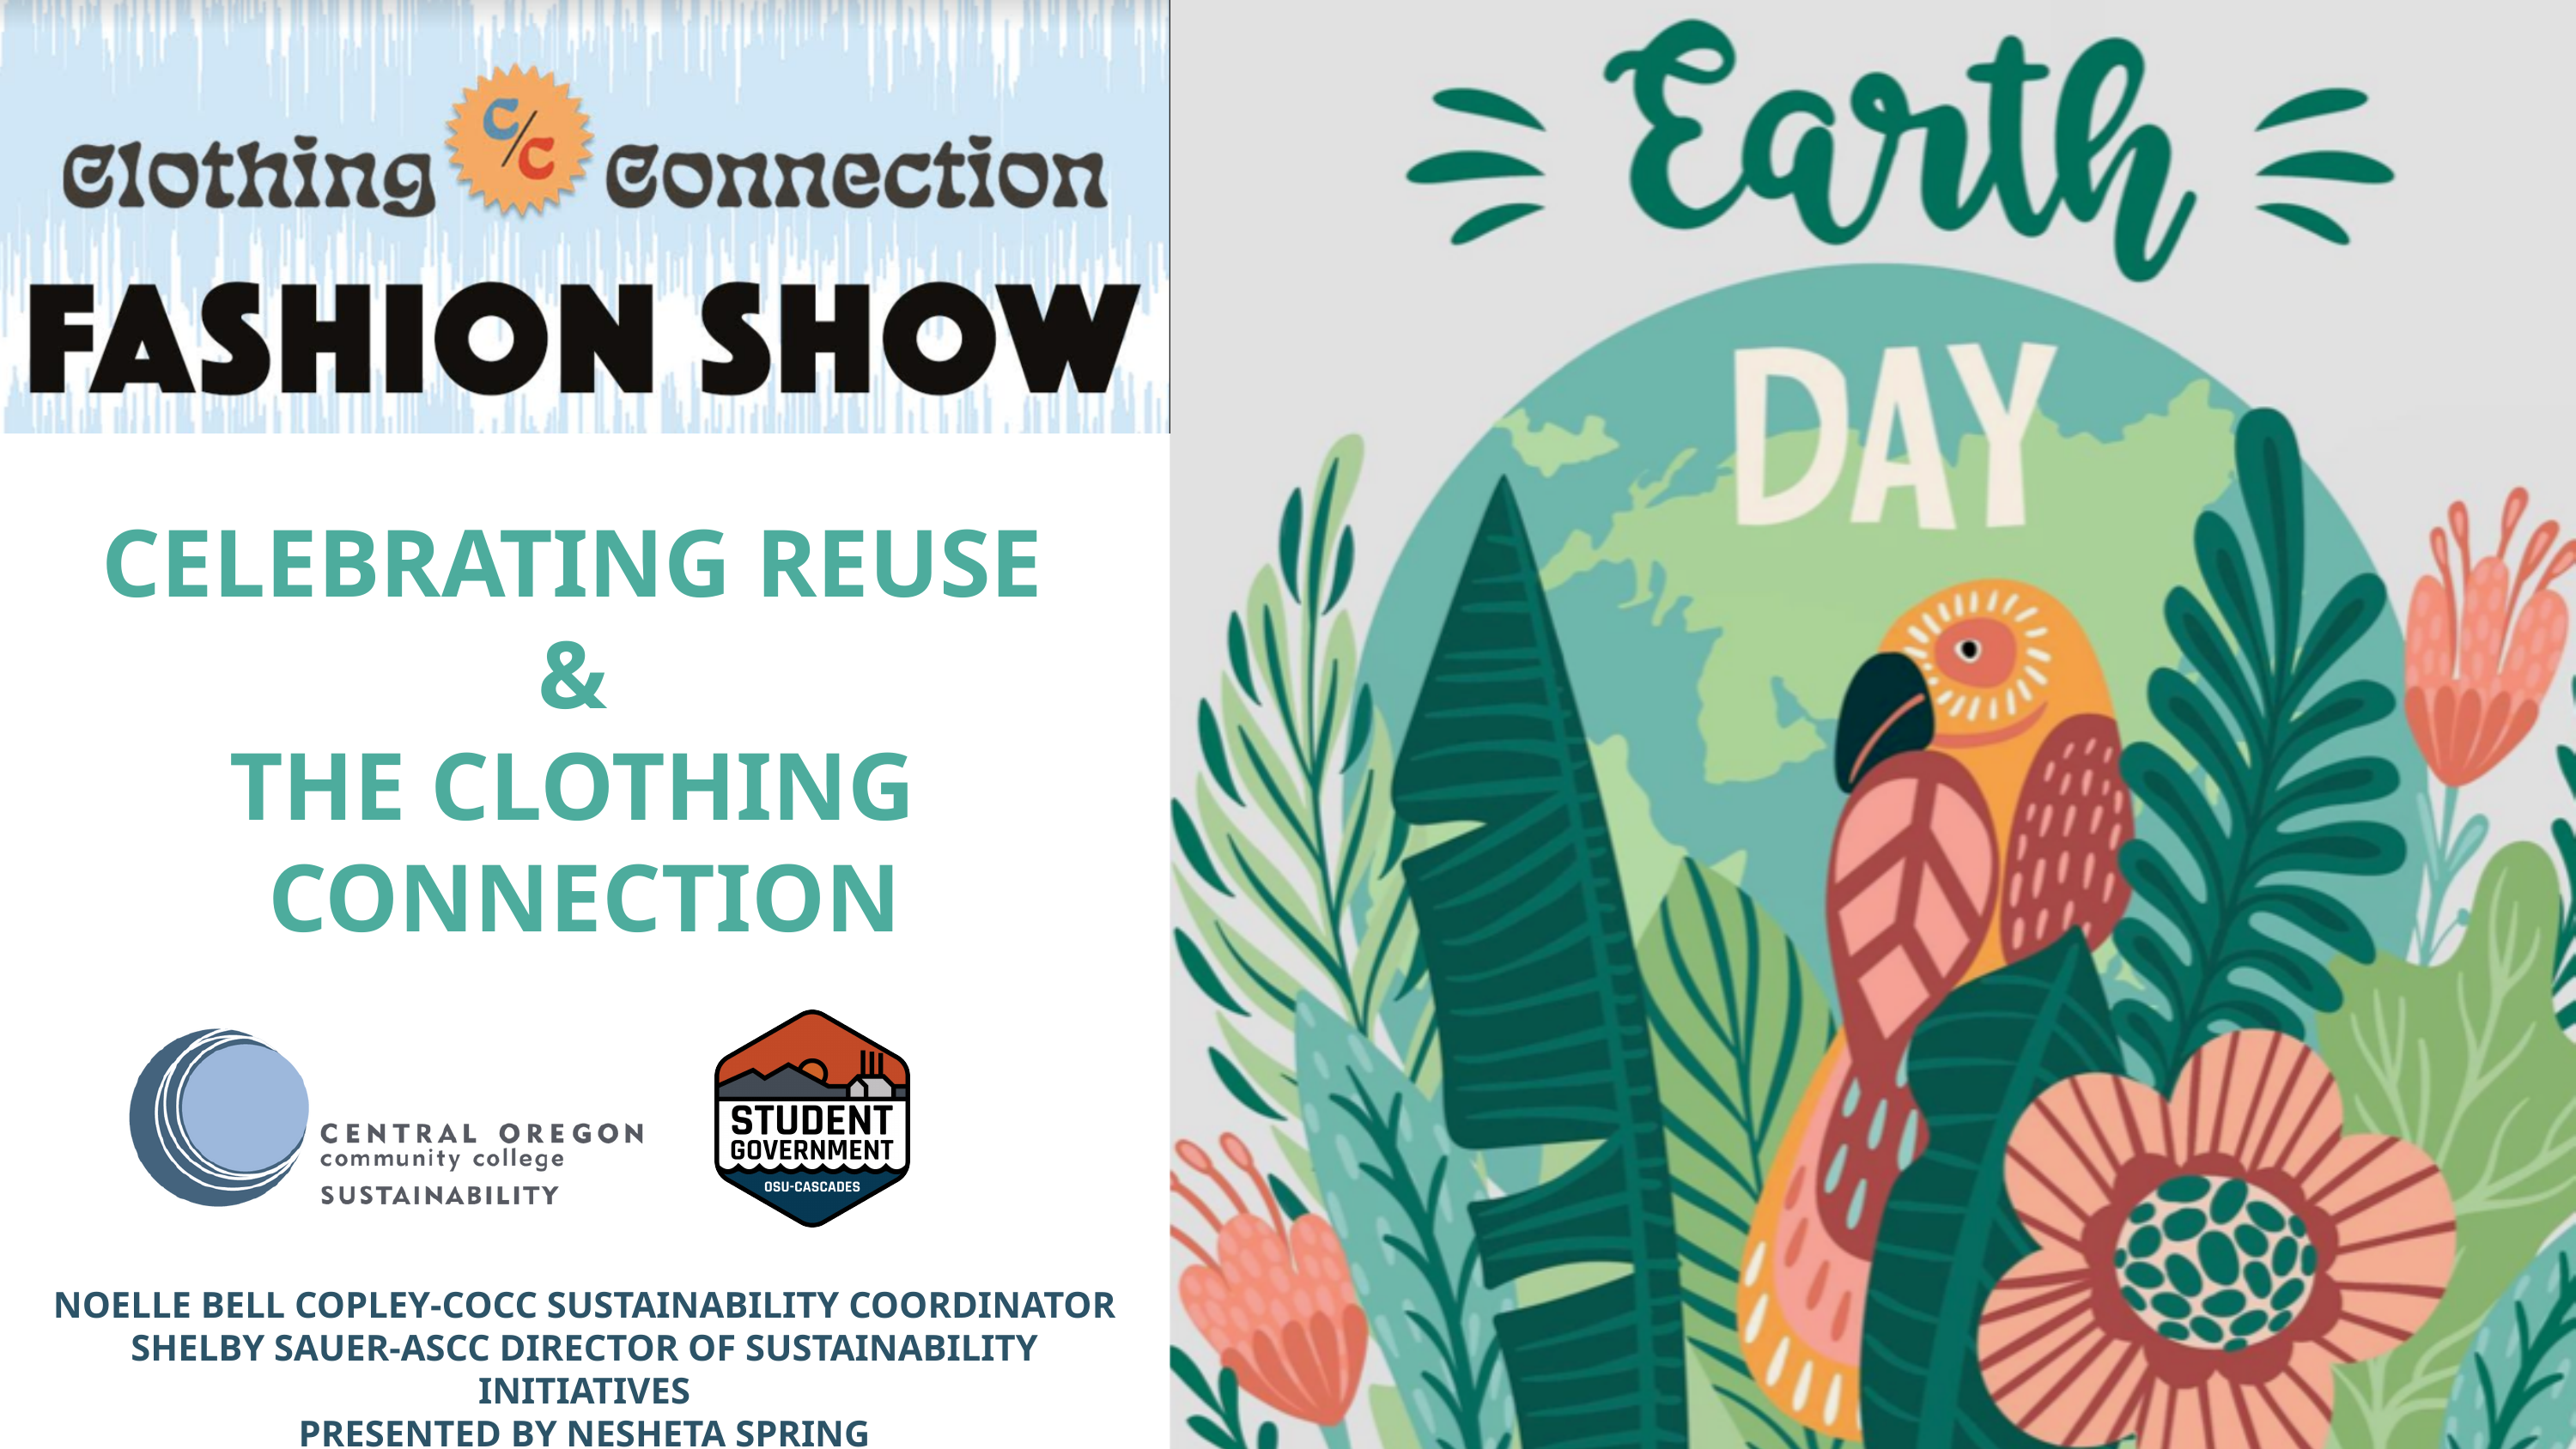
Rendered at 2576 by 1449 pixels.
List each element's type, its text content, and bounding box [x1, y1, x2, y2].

picture [125, 1026, 647, 1212]
picture [714, 1009, 910, 1228]
text_box CELEBRATING REUSE & THE CLOTHING CONNECTION [13, 504, 1157, 951]
text_box NOELLE BELL COPLEY-COCC SUSTAINABILITY COORDINATOR SHELBY SAUER-ASCC DIRECTOR OF SUSTAINABILITY INITIATIVES PRESENTED BY NESHETA SPRING [21, 1282, 1148, 1449]
picture [0, 0, 2576, 1449]
